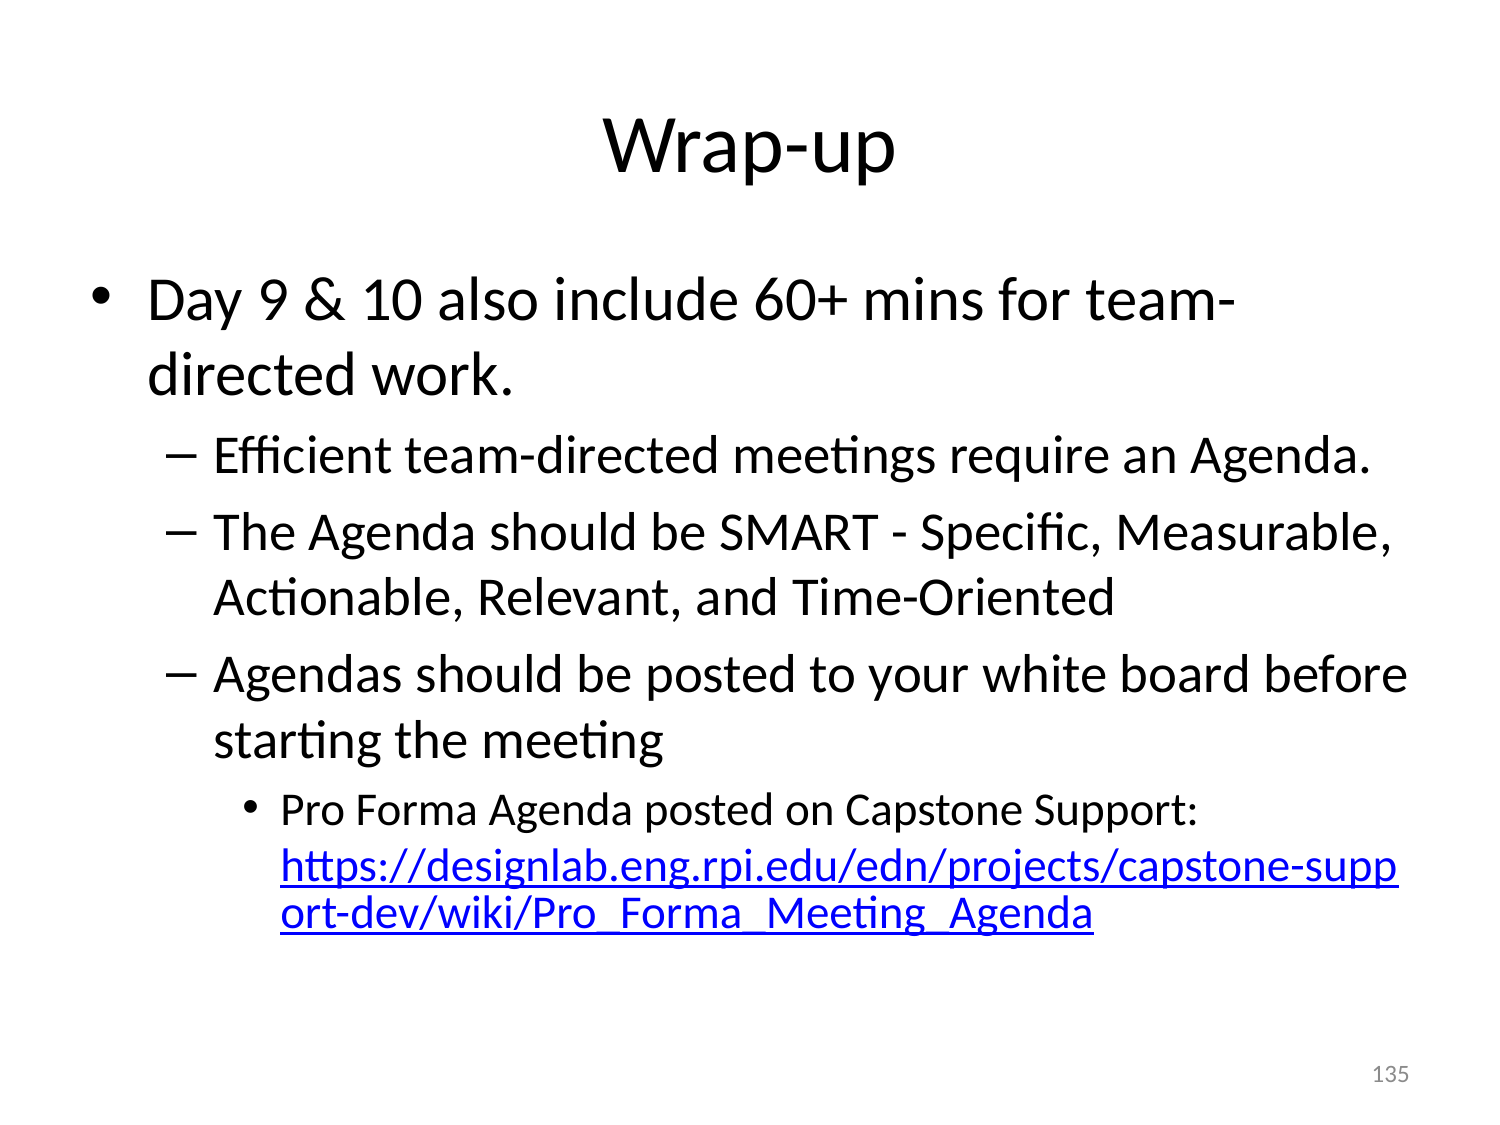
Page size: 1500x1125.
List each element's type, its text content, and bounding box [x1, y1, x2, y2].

slide_number 135 [1074, 1042, 1425, 1103]
title Wrap-up [75, 45, 1425, 233]
list Day 9 & 10 also include 60+ mins for team-directed work. Efficient team-directed meetings require an Agenda. The Agenda should be SMART - Specific, Measurable, Actionable, Relevant, and Time-Oriented Agendas should be posted to your white board before starting the meeting Pro Forma Agenda posted on Capstone Support: https://designlab.eng.rpi.edu/edn/projects/capstone-support-dev/wiki/Pro_Forma_Meeting_Agenda [75, 249, 1425, 993]
